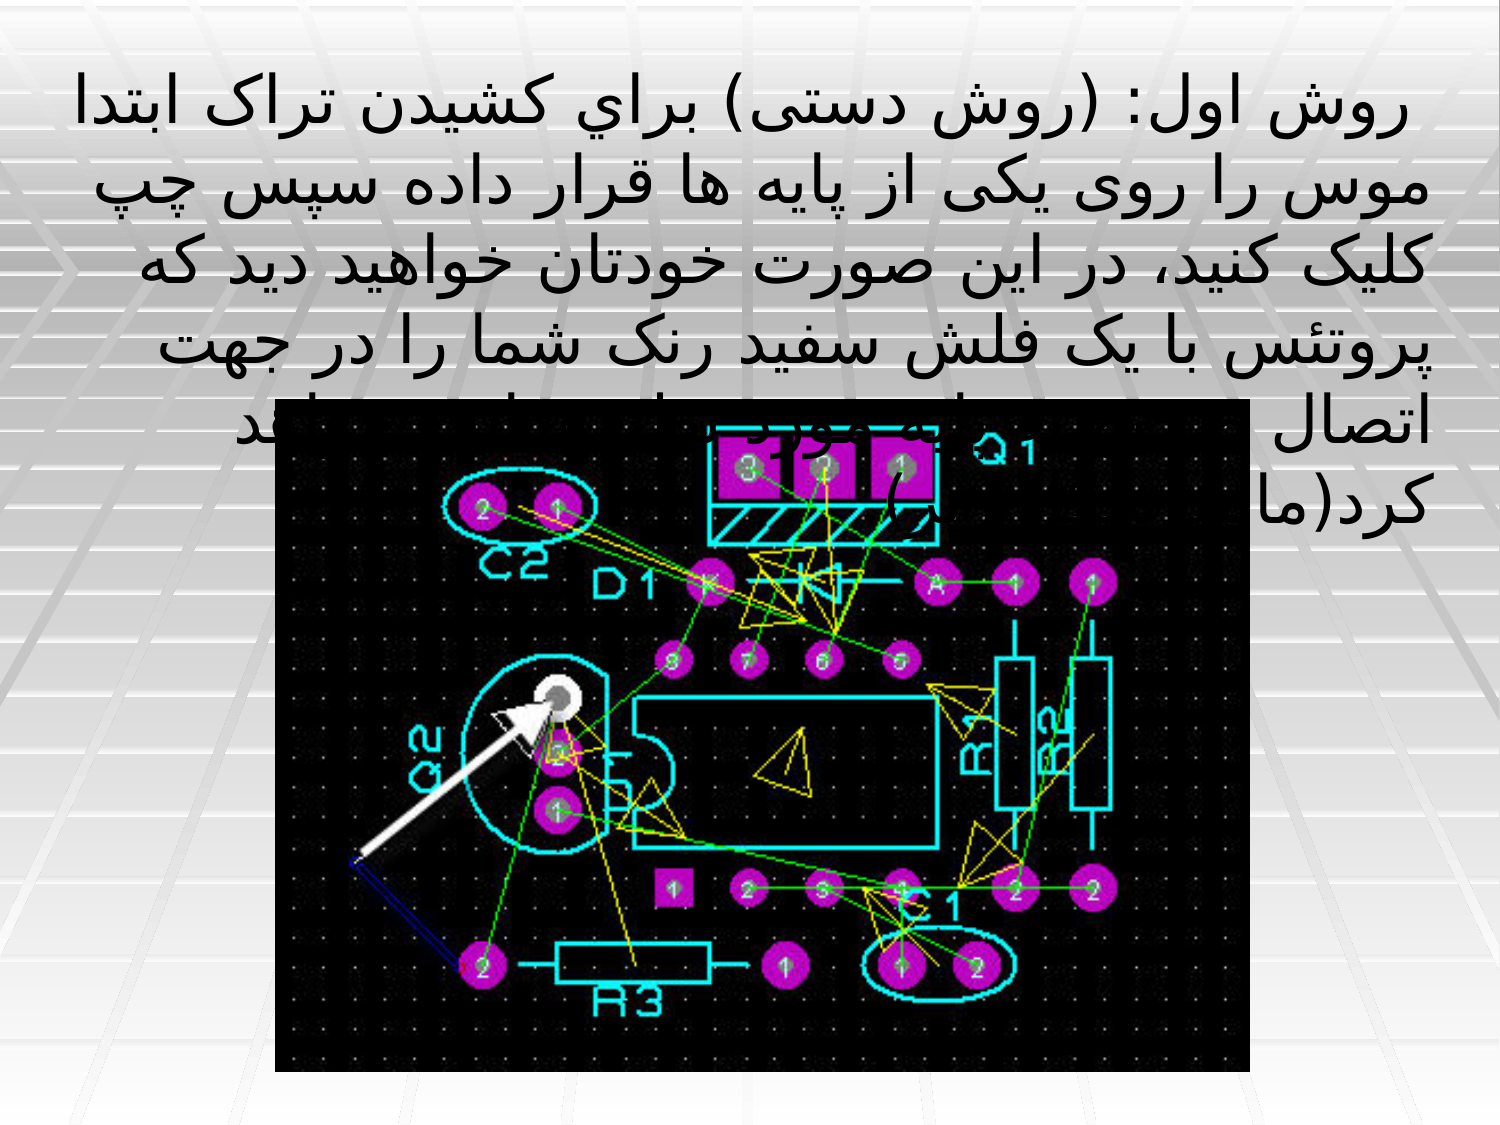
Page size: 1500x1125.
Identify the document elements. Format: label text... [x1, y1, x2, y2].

text_box روش اول: (روش دستی) براي کشیدن تراک ابتدا موس را روی یکی از پایه ها قرار داده سپس چپ کلیک کنید، در این صورت خودتان خواهید دید که پروتئس با یک فلش سفید رنک شما را در جهت اتصال صحیح به پایه مورد نظر هدایت خواهد کرد(مانند شکل زیر). [0, 49, 1450, 545]
picture [274, 399, 1251, 1073]
